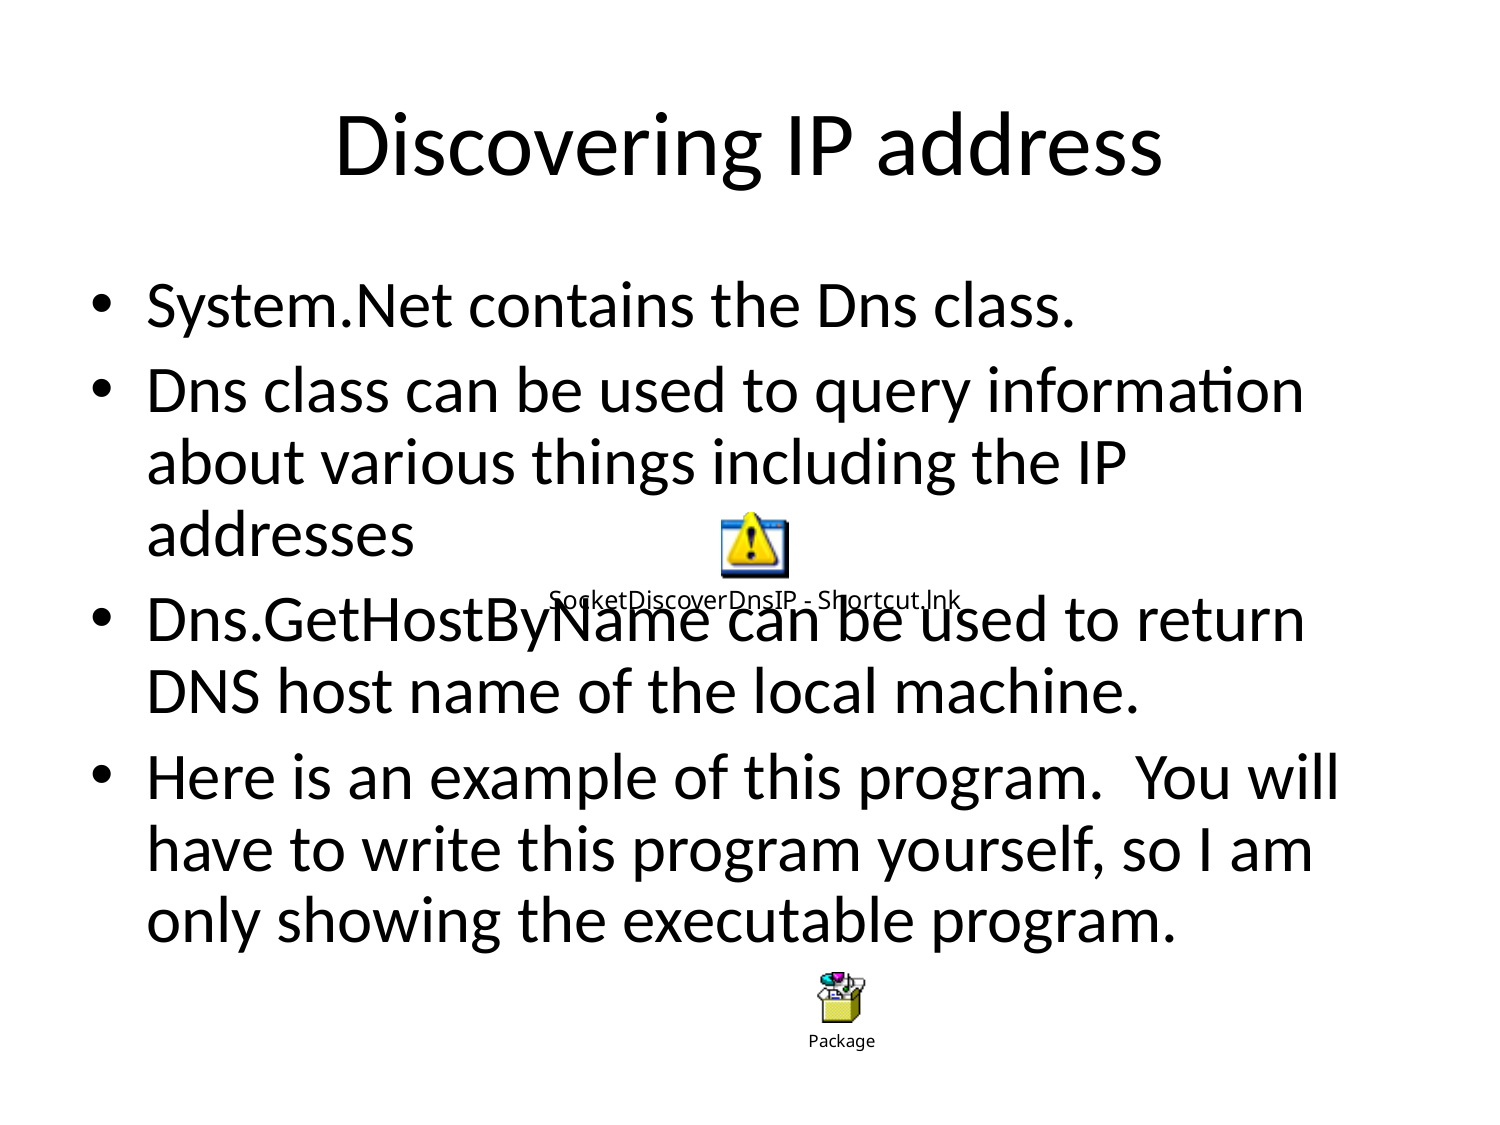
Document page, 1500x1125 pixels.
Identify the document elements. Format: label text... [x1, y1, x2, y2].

list System.Net contains the Dns class. Dns class can be used to query information about various things including the IP addresses Dns.GetHostByName can be used to return DNS host name of the local machine. Here is an example of this program. You will have to write this program yourself, so I am only showing the executable program. [75, 262, 1425, 1005]
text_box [512, 512, 997, 626]
title Discovering IP address [75, 45, 1425, 233]
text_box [766, 972, 918, 1090]
